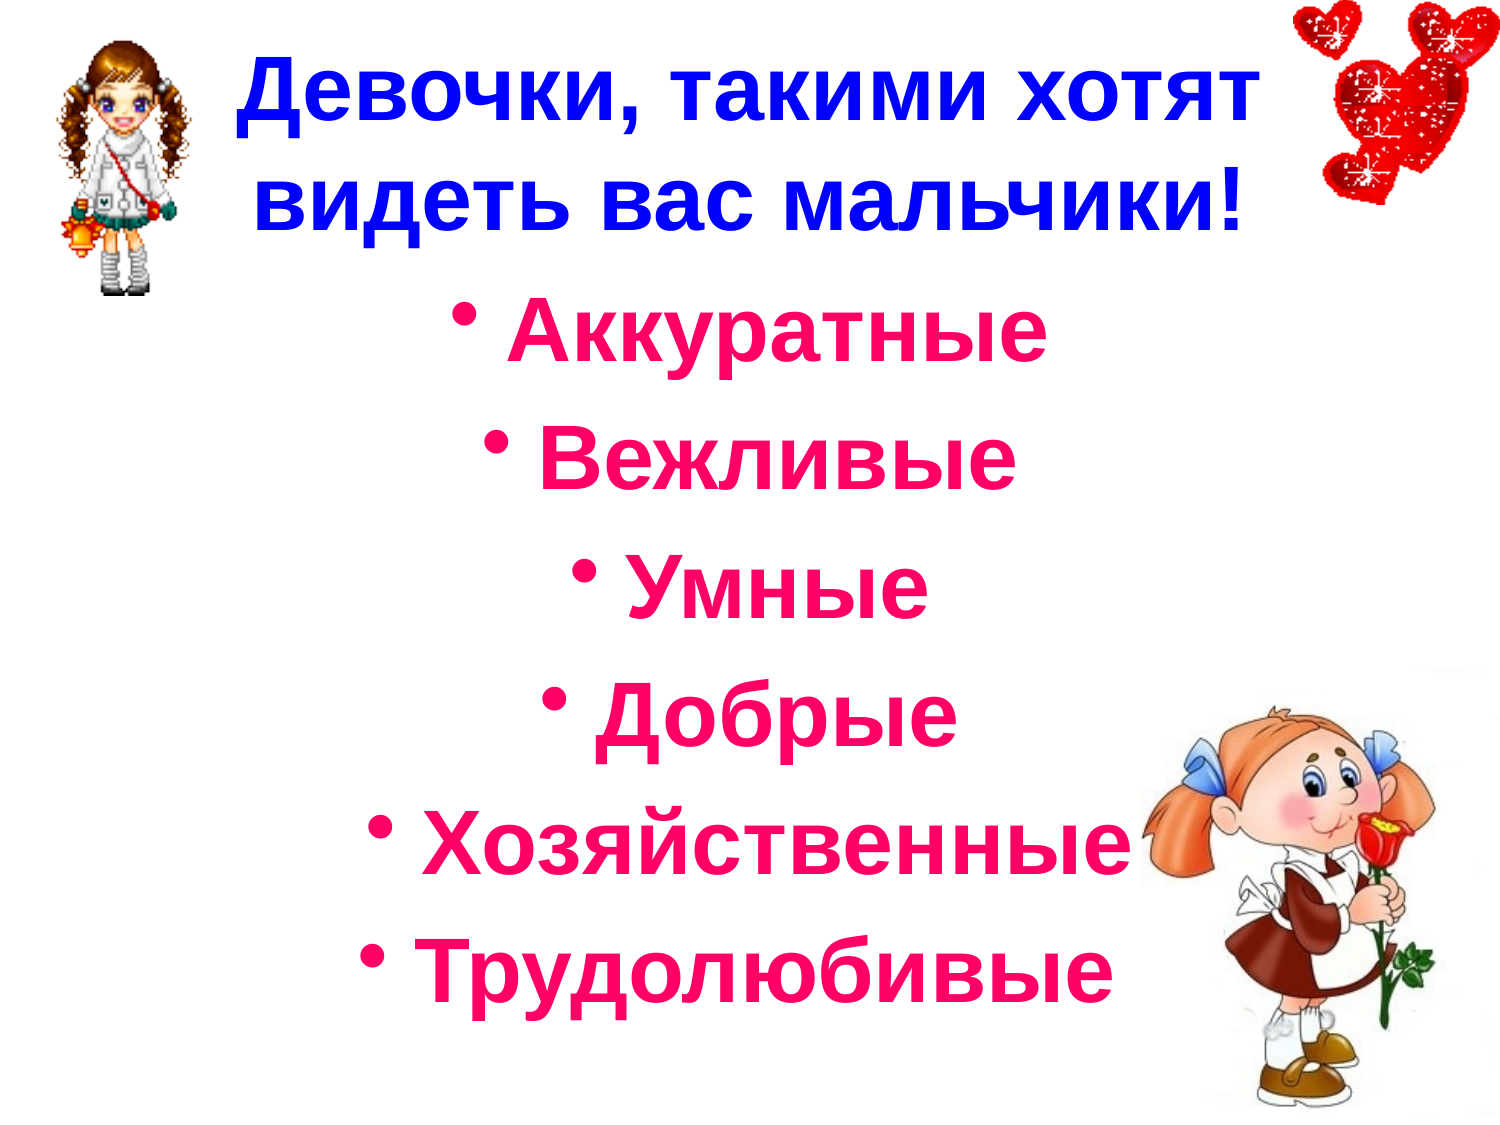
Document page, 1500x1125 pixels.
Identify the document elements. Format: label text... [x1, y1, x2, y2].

title Девочки, такими хотят видеть вас мальчики! [251, 44, 1426, 233]
picture [0, 0, 247, 296]
list Аккуратные Вежливые Умные Добрые Хозяйственные Трудолюбивые [74, 262, 1426, 1059]
picture [1117, 668, 1500, 1125]
picture [1293, 0, 1500, 205]
